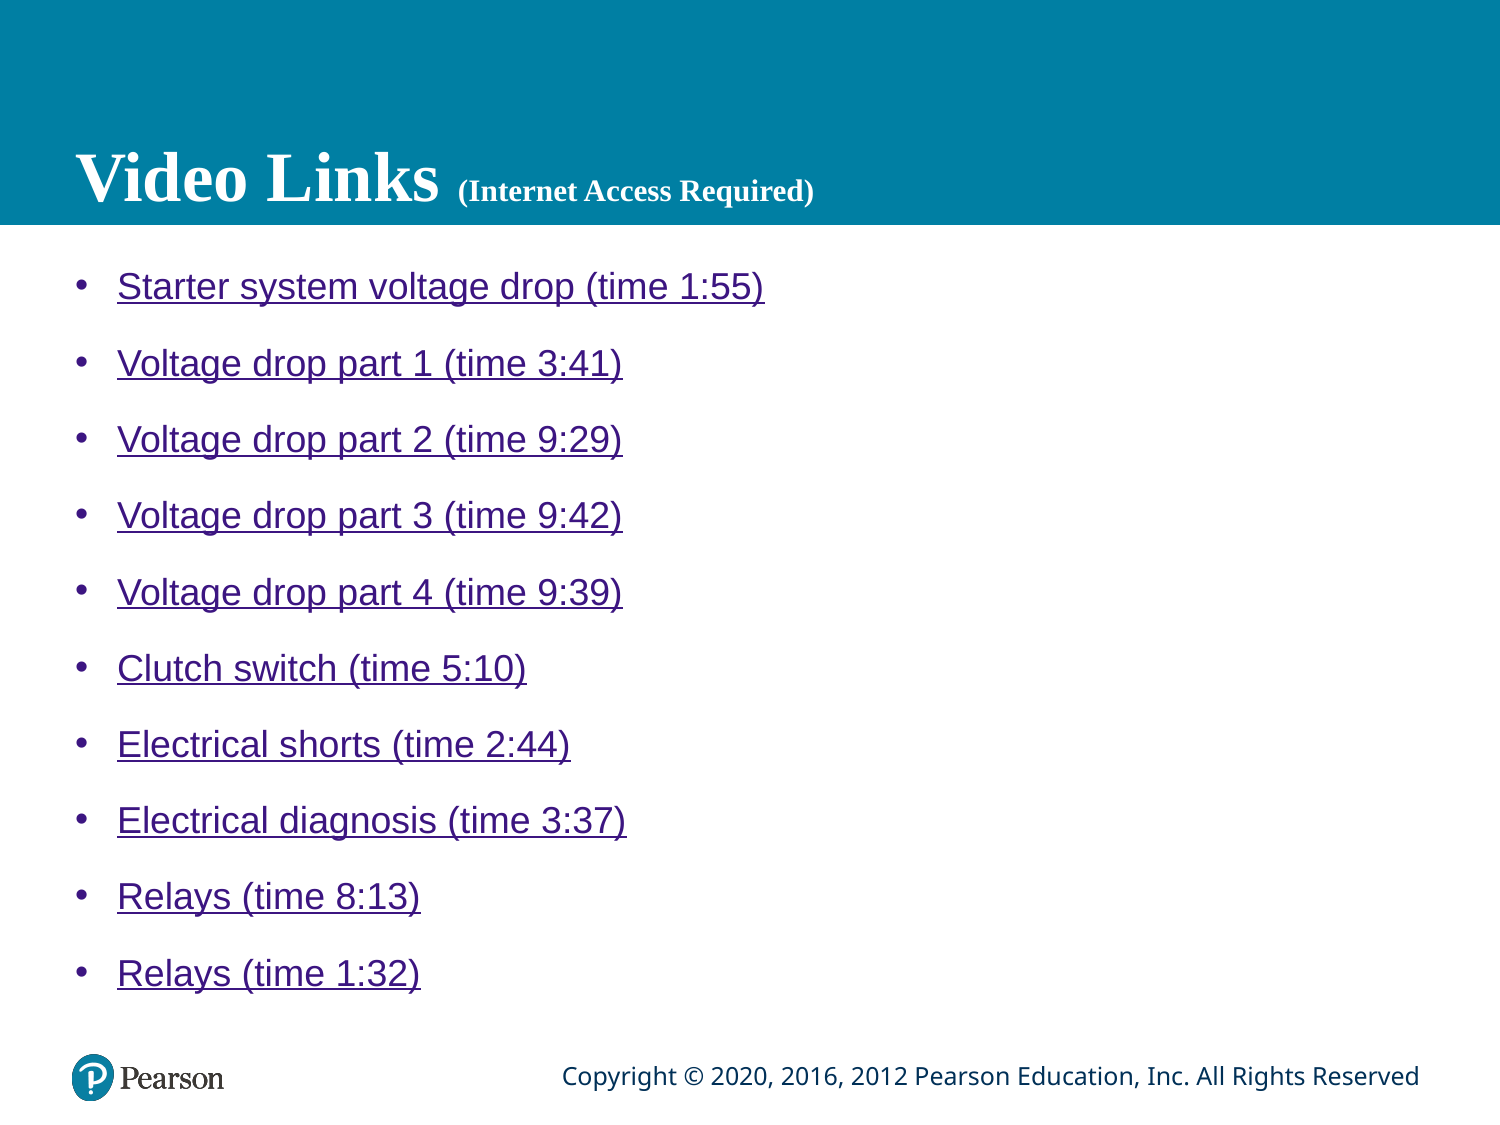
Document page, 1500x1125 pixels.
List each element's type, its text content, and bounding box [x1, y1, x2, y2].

picture [72, 1054, 87, 1070]
list Starter system voltage drop (time 1:55) Voltage drop part 1 (time 3:41) Voltage drop part 2 (time 9:29) Voltage drop part 3 (time 9:42) Voltage drop part 4 (time 9:39) Clutch switch (time 5:10) Electrical shorts (time 2:44) Electrical diagnosis (time 3:37) Relays (time 8:13) Relays (time 1:32) [75, 262, 1425, 1005]
picture [98, 1054, 224, 1101]
title Video Links (Internet Access Required) [75, 35, 1425, 216]
picture [72, 1088, 83, 1101]
picture [80, 1063, 106, 1088]
